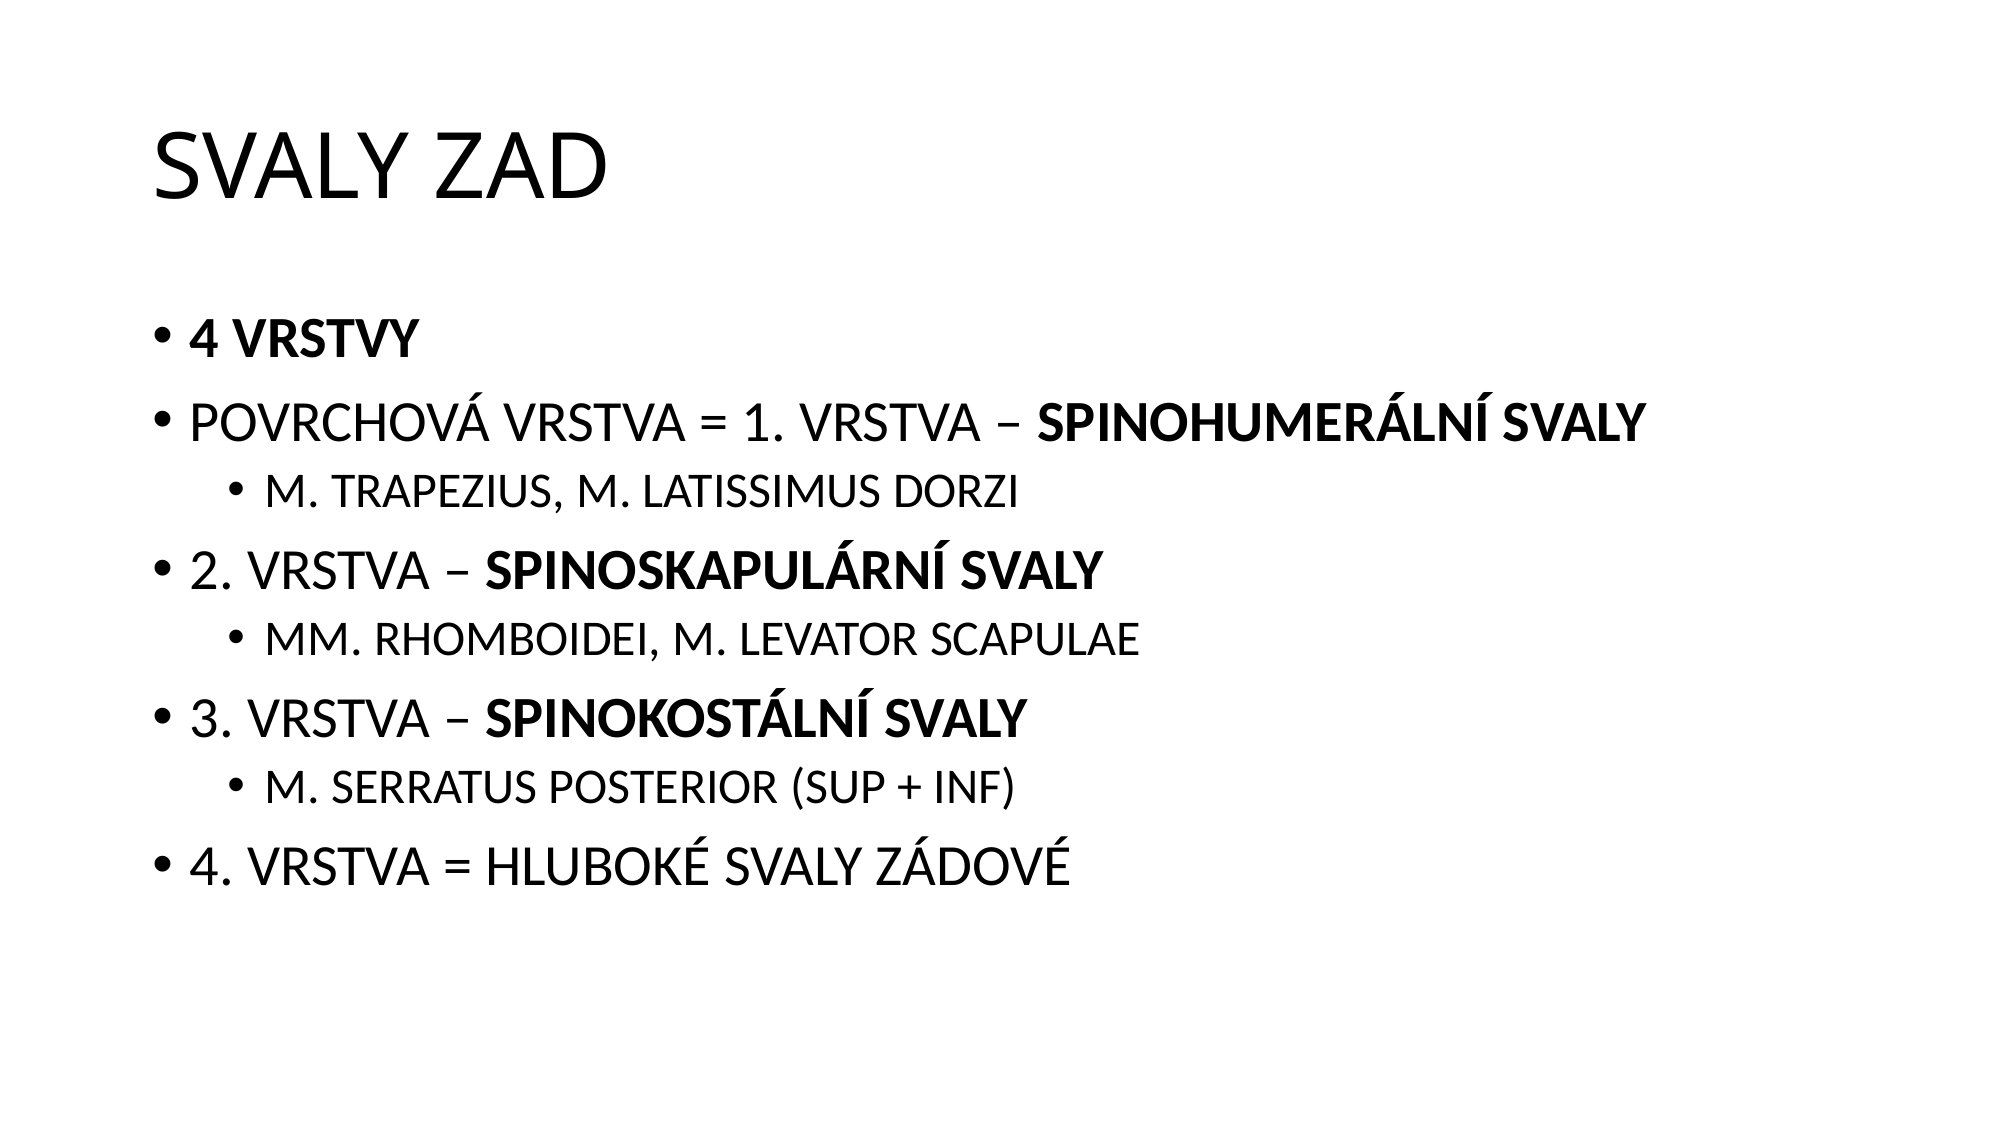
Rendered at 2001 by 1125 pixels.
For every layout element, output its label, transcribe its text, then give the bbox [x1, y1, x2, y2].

list 4 VRSTVY POVRCHOVÁ VRSTVA = 1. VRSTVA – SPINOHUMERÁLNÍ SVALY M. TRAPEZIUS, M. LATISSIMUS DORZI 2. VRSTVA – SPINOSKAPULÁRNÍ SVALY MM. RHOMBOIDEI, M. LEVATOR SCAPULAE 3. VRSTVA – SPINOKOSTÁLNÍ SVALY M. SERRATUS POSTERIOR (SUP + INF) 4. VRSTVA = HLUBOKÉ SVALY ZÁDOVÉ [137, 299, 1863, 1014]
title SVALY ZAD [137, 59, 1863, 278]
